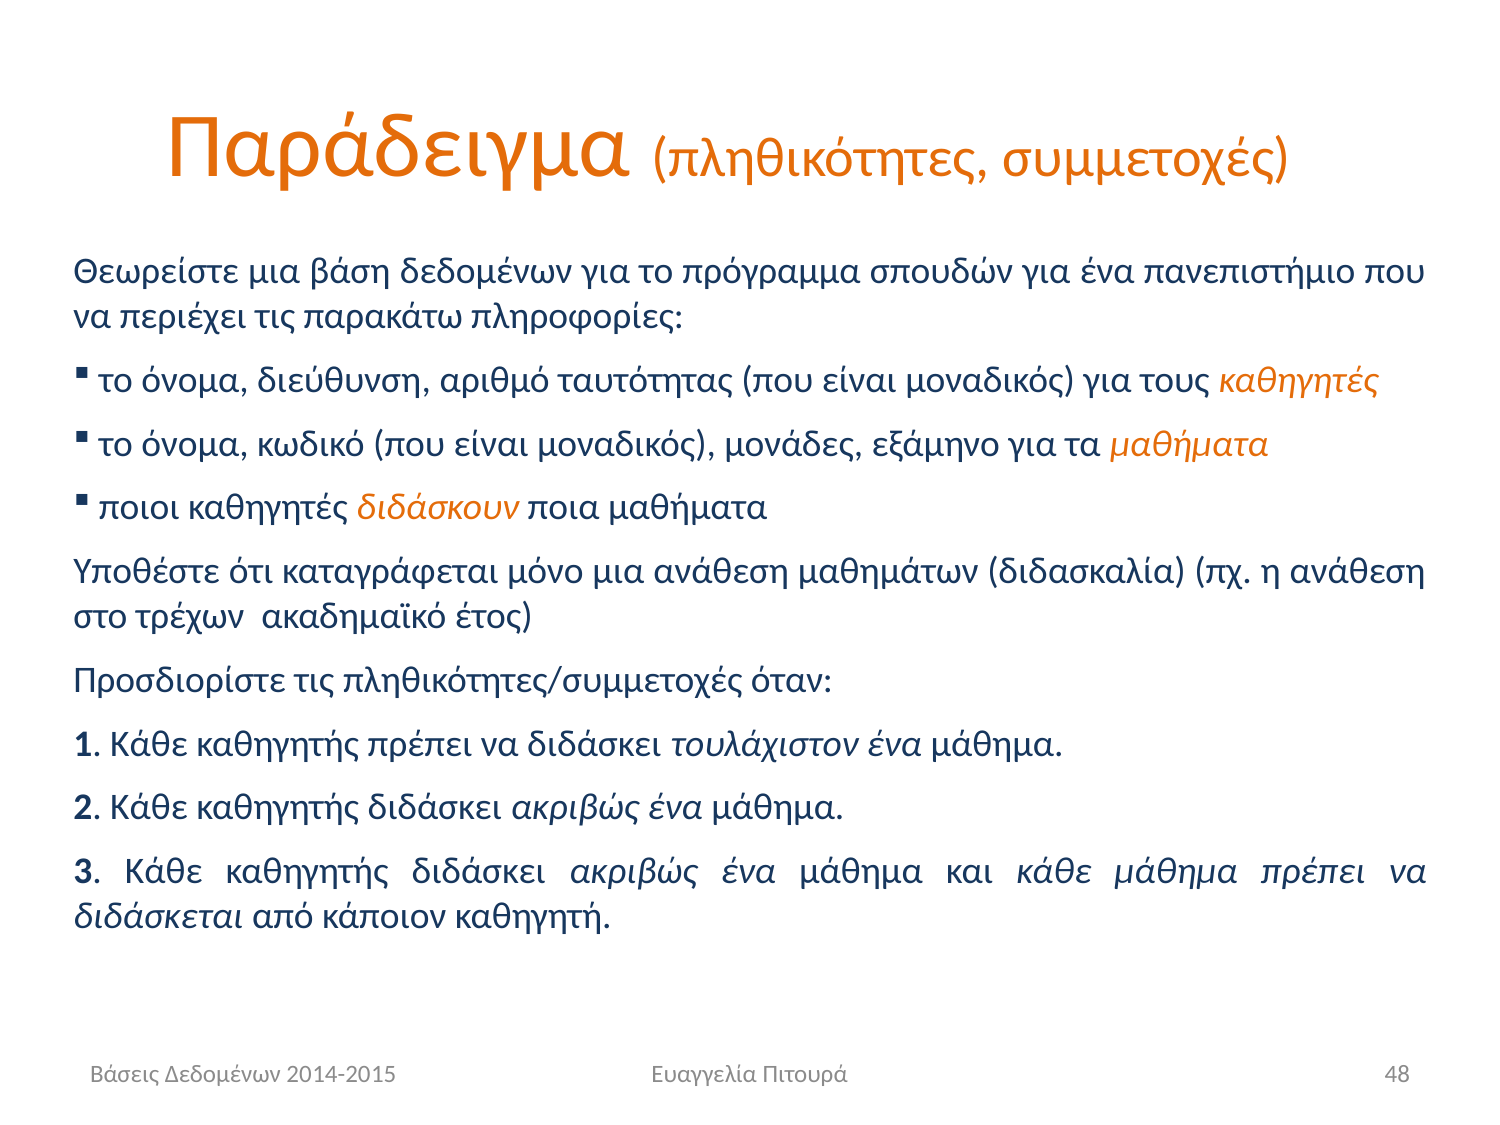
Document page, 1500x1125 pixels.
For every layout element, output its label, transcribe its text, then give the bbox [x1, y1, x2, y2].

title Παράδειγμα (πληθικότητες, συμμετοχές) [54, 45, 1405, 234]
slide_number 48 [1074, 1042, 1425, 1103]
text_box Θεωρείστε μια βάση δεδομένων για το πρόγραμμα σπουδών για ένα πανεπιστήμιο που να περιέχει τις παρακάτω πληροφορίες: το όνομα, διεύθυνση, αριθμό ταυτότητας (που είναι μοναδικός) για τους καθηγητές το όνομα, κωδικό (που είναι μοναδικός), μονάδες, εξάμηνο για τα μαθήματα ποιοι καθηγητές διδάσκουν ποια μαθήματα Υποθέστε ότι καταγράφεται μόνο μια ανάθεση μαθημάτων (διδασκαλία) (πχ. η ανάθεση στο τρέχων ακαδημαϊκό έτος) Προσδιορίστε τις πληθικότητες/συμμετοχές όταν: 1. Κάθε καθηγητής πρέπει να διδάσκει τουλάχιστον ένα μάθημα. 2. Κάθε καθηγητής διδάσκει ακριβώς ένα μάθημα. 3. Κάθε καθηγητής διδάσκει ακριβώς ένα μάθημα και κάθε μάθημα πρέπει να διδάσκεται από κάποιον καθηγητή. [58, 238, 1442, 944]
slide_number Βάσεις Δεδομένων 2014-2015 [75, 1042, 425, 1103]
footer Ευαγγελία Πιτουρά [512, 1042, 988, 1103]
